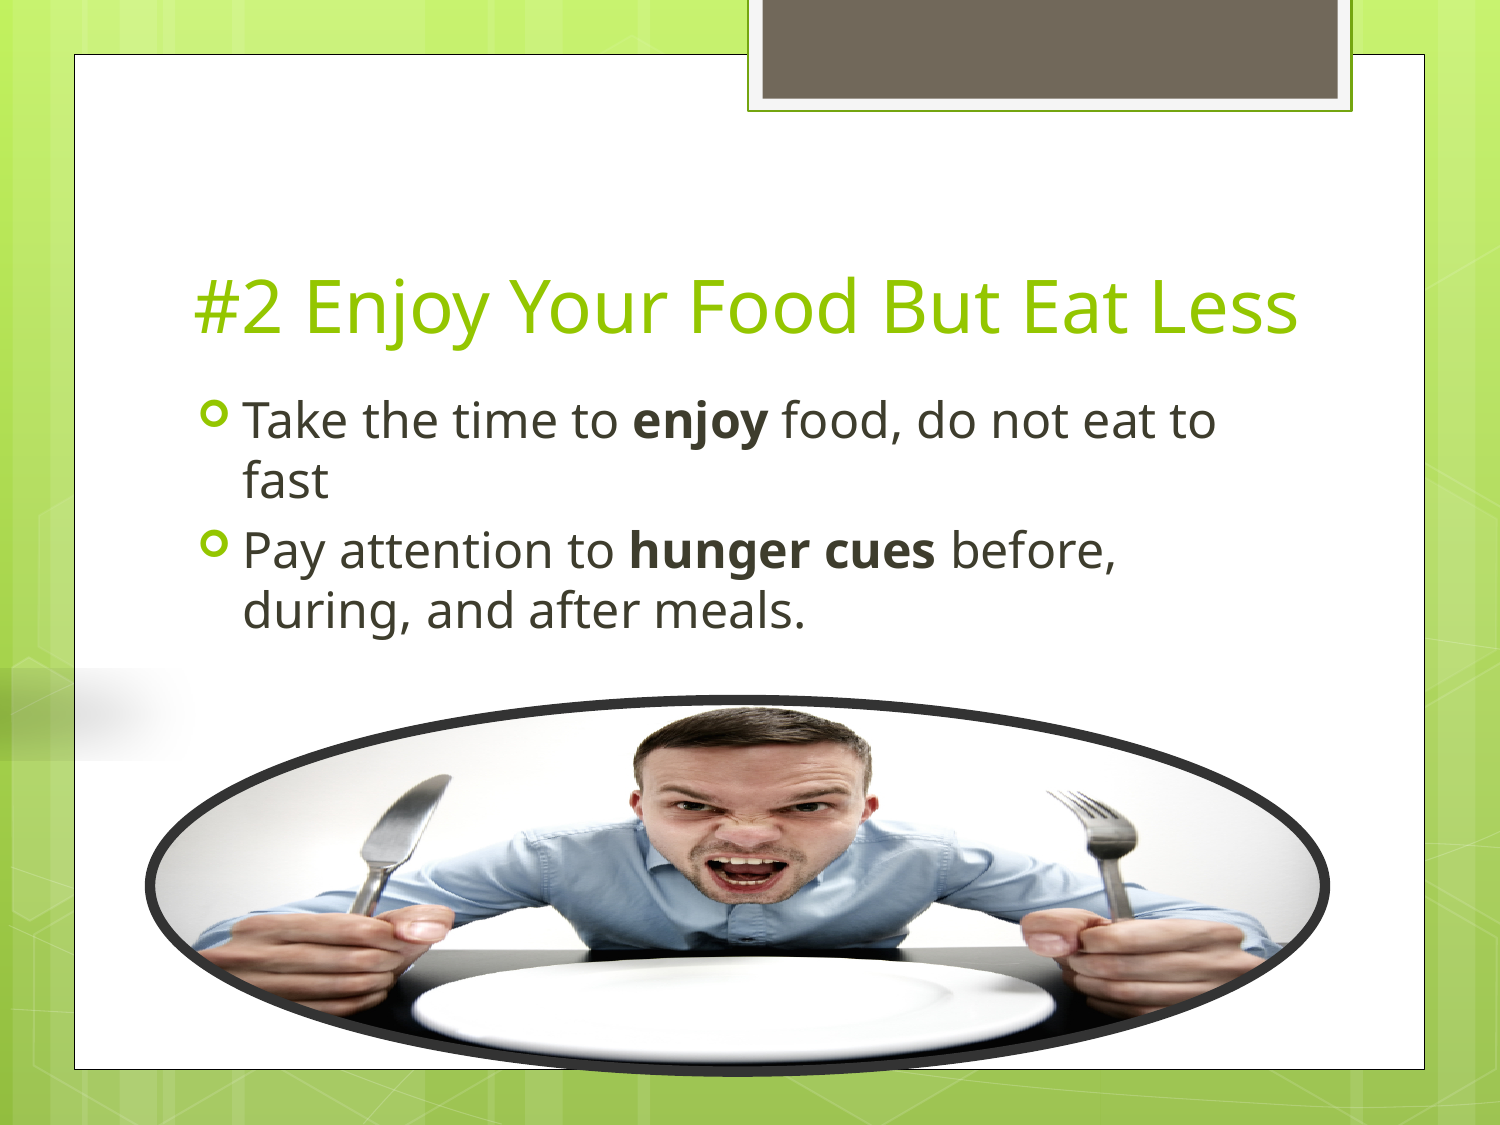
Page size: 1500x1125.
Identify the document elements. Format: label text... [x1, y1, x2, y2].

list Take the time to enjoy food, do not eat to fast Pay attention to hunger cues before, during, and after meals. [171, 381, 1283, 698]
picture [149, 699, 1326, 1072]
title #2 Enjoy Your Food But Eat Less [171, 168, 1324, 357]
